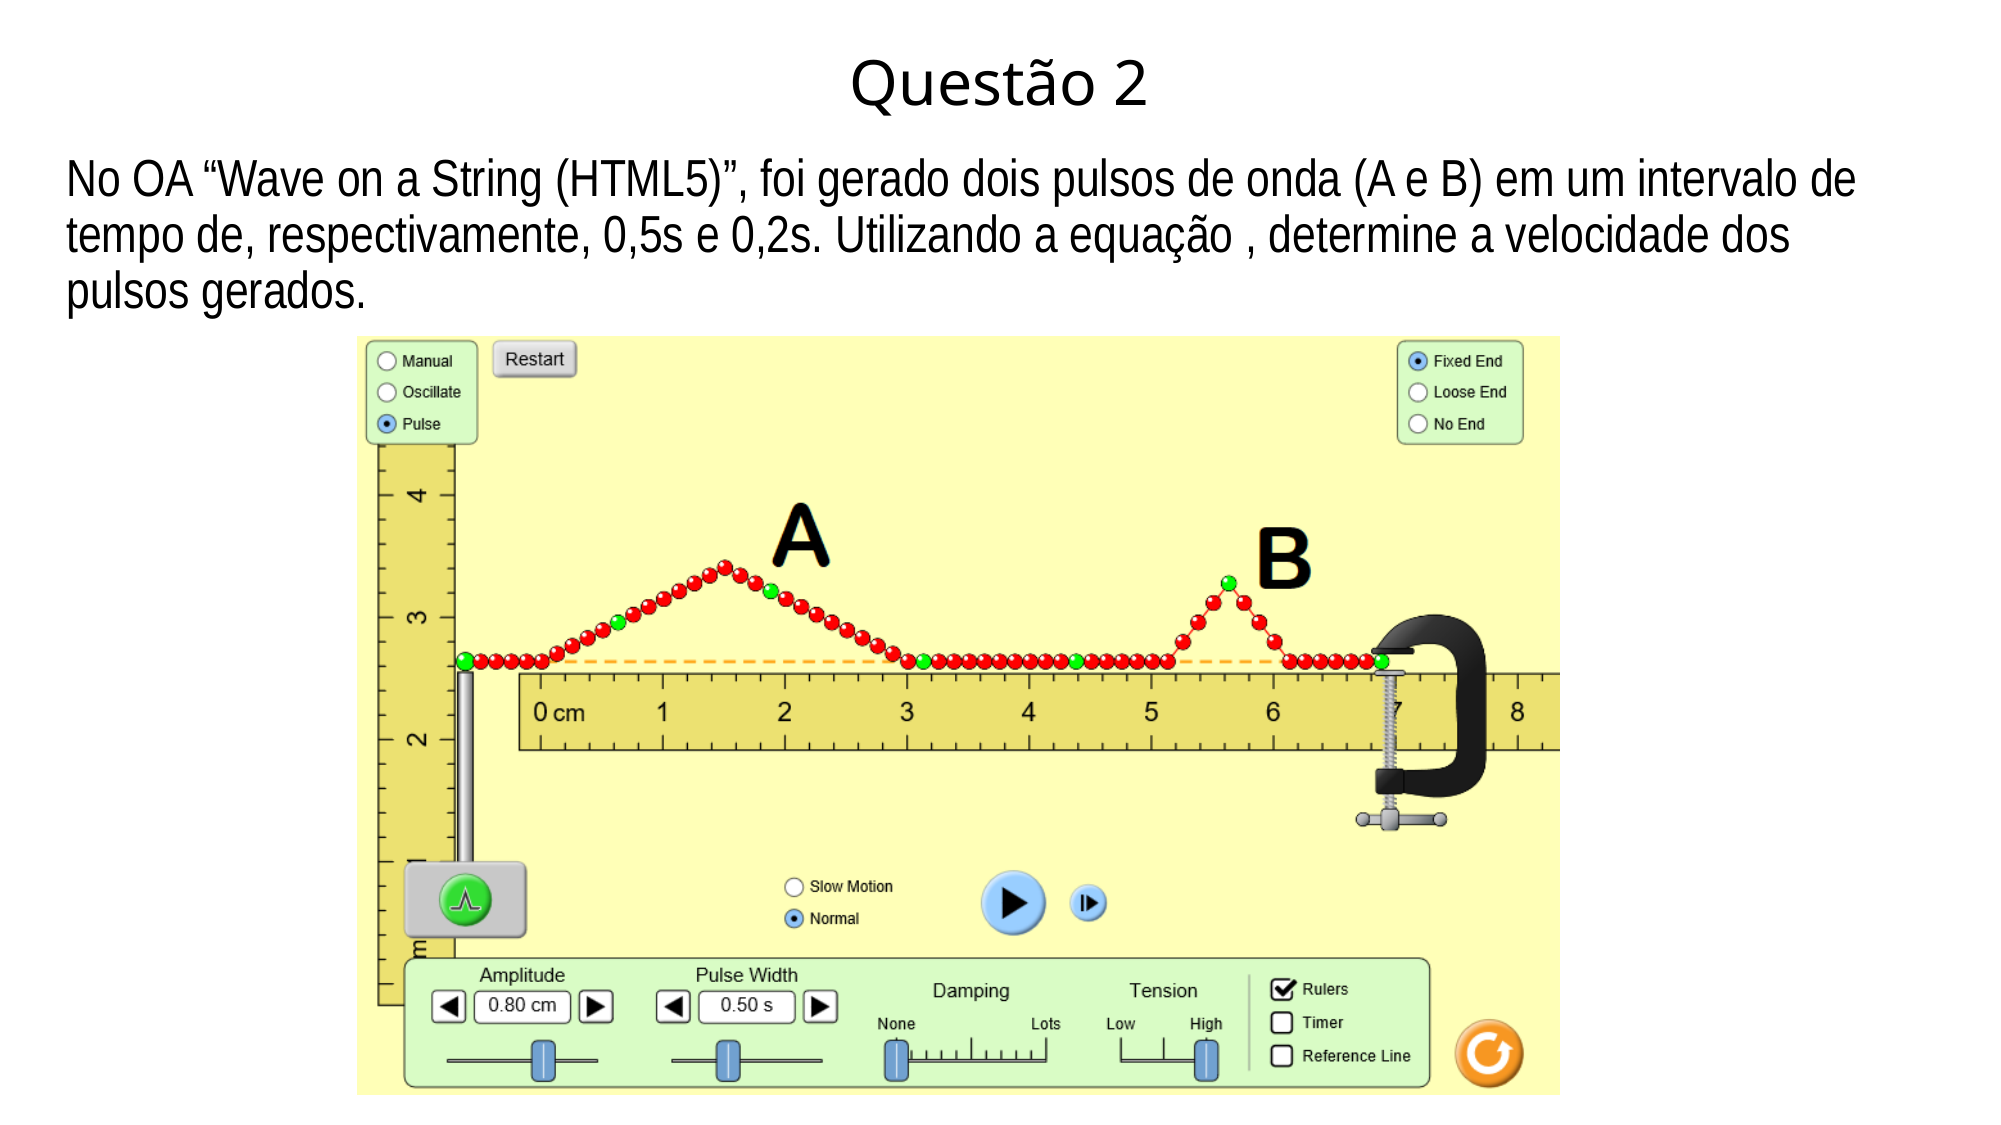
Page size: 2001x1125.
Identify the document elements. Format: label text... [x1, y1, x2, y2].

picture [357, 336, 1560, 1095]
text_box [113, 115, 1887, 830]
title Questão 2 [137, 0, 1863, 115]
